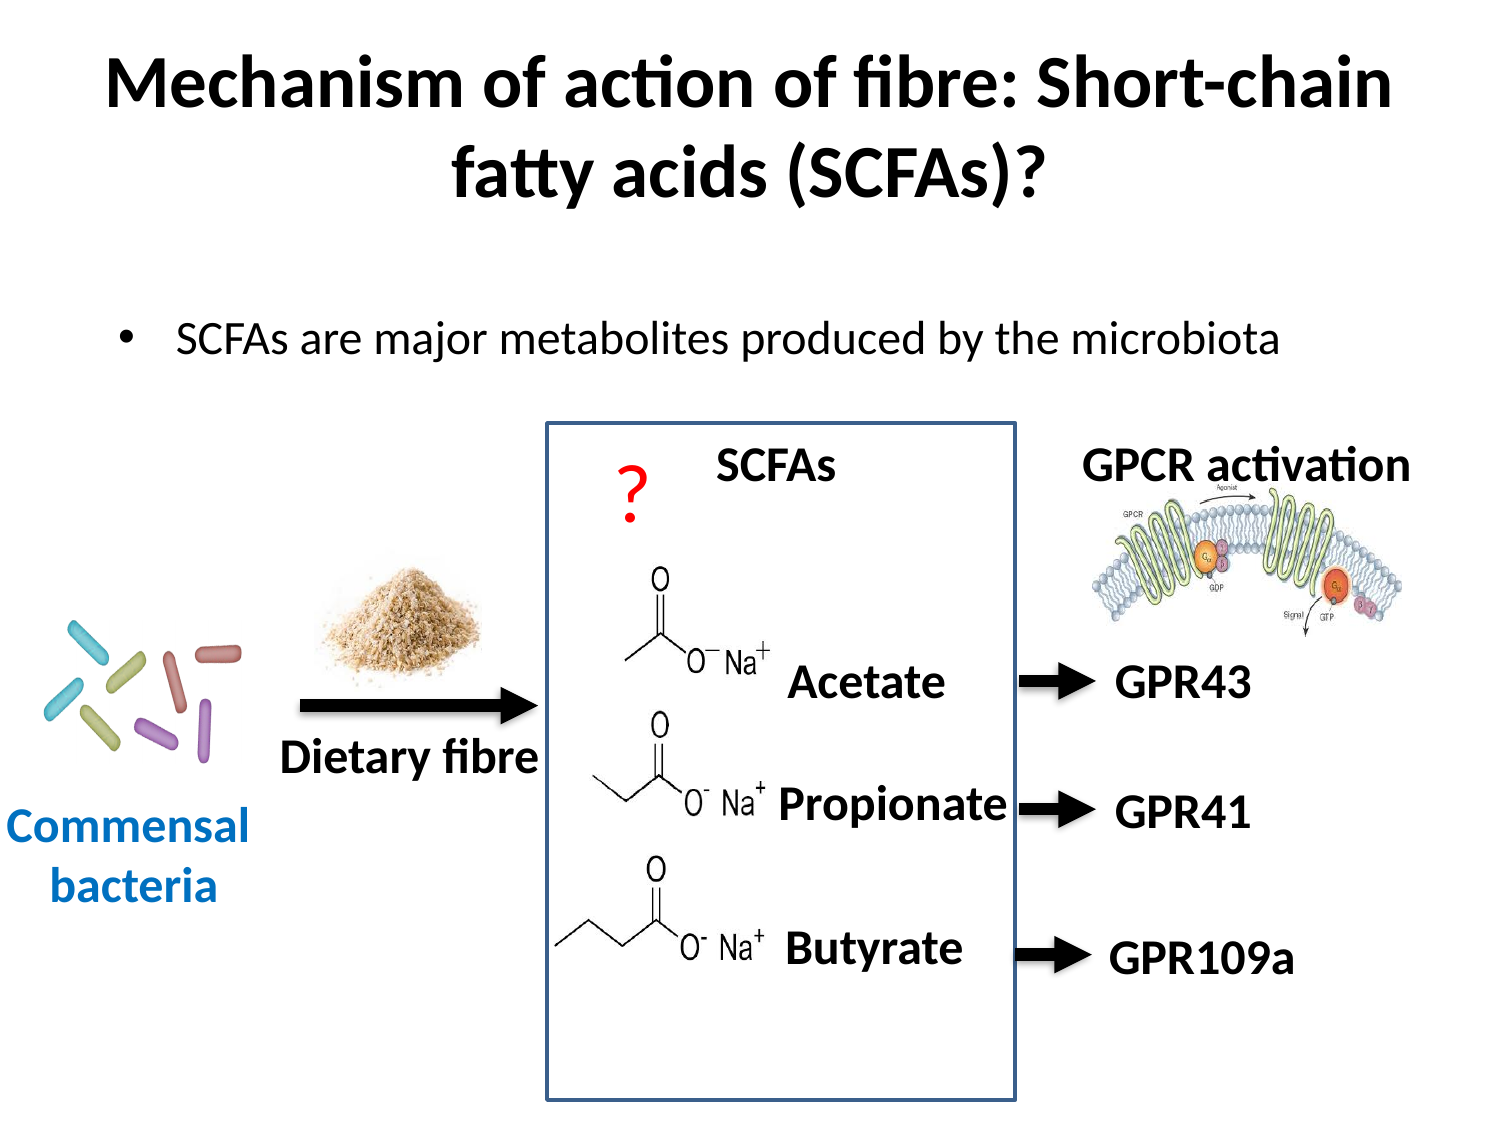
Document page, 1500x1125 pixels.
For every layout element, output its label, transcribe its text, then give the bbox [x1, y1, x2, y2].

picture [588, 709, 766, 817]
text_box [545, 421, 1017, 1102]
text_box Dietary fibre [264, 715, 545, 791]
list SCFAs are major metabolites produced by the microbiota [103, 299, 1397, 399]
text_box ? [598, 432, 667, 547]
picture [616, 556, 777, 684]
text_box GPCR activation [1067, 424, 1427, 500]
text_box Propionate [1017, 763, 1023, 804]
title Mechanism of action of fibre: Short-chain fatty acids (SCFAs)? [75, 28, 1425, 216]
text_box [43, 619, 243, 764]
text_box GPR43 [1099, 644, 1267, 716]
text_box GPR41 [1099, 771, 1267, 847]
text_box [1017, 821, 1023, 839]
picture [1092, 483, 1402, 638]
picture [553, 853, 766, 961]
picture [314, 533, 482, 692]
text_box GPR109a [1093, 916, 1311, 992]
text_box Commensal bacteria [0, 785, 277, 921]
